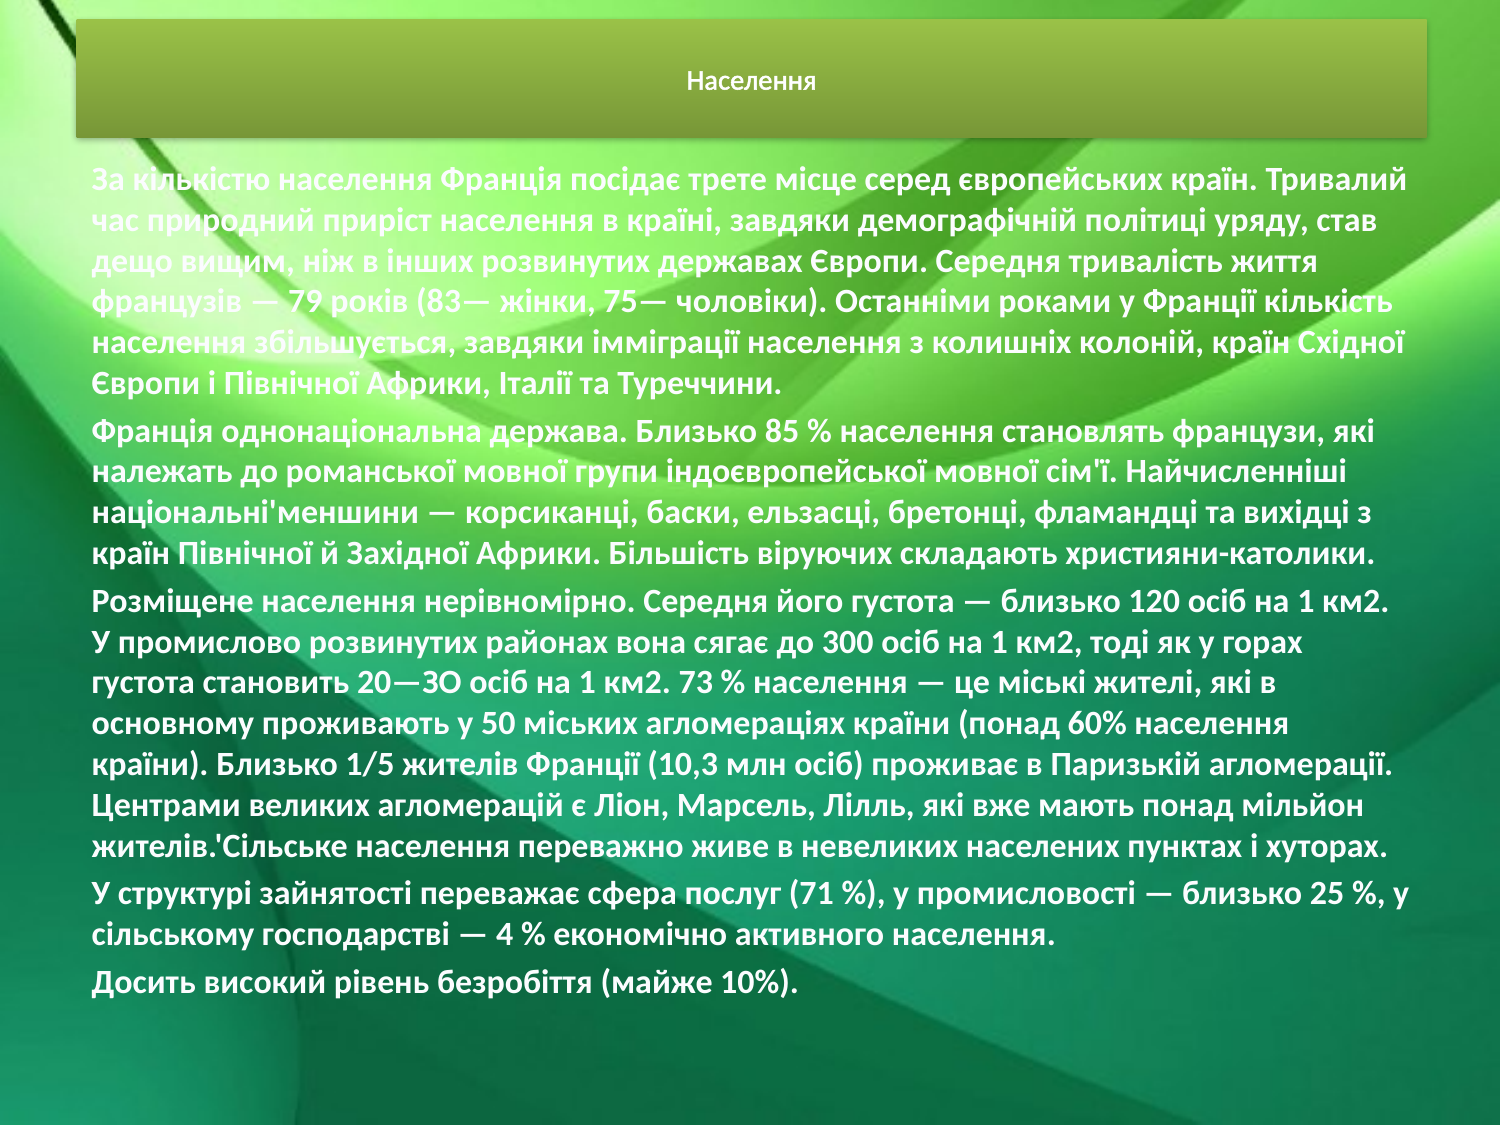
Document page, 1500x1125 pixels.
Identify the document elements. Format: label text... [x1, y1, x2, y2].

list За кількістю населення Франція посідає трете місце серед європейських країн. Тривалий час природний приріст населення в країні, завдяки демографічній політиці уряду, став дещо вищим, ніж в інших розвинутих державах Європи. Середня тривалість життя французів — 79 років (83— жінки, 75— чоловіки). Останніми роками у Франції кількість населення збільшується, завдяки імміграції населення з колишніх колоній, країн Східної Європи і Північної Африки, Італії та Туреччини. Франція однонаціональна держава. Близько 85 % населення становлять французи, які належать до романської мовної групи індоєвропейської мовної сім'ї. Найчисленніші національні'меншини — корсиканці, баски, ельзасці, бретонці, фламандці та вихідці з країн Північної й Західної Африки. Більшість віруючих складають християни-католики. Розміщене населення нерівномірно. Середня його густота — близько 120 осіб на 1 км2. У промислово розвинутих районах вона сягає до 300 осіб на 1 км2, тоді як у горах густота становить 20—ЗО осіб на 1 км2. 73 % населення — це міські жителі, які в основному проживають у 50 міських агломераціях країни (понад 60% населення країни). Близько 1/5 жителів Франції (10,3 млн осіб) проживає в Паризькій агломерації. Центрами великих агломерацій є Ліон, Марсель, Лілль, які вже мають понад мільйон жителів.'Сільське населення переважно живе в невеликих населених пунктах і хуторах. У структурі зайнятості переважає сфера послуг (71 %), у промисловості — близько 25 %, у сільському господарстві — 4 % економічно активного населення. Досить високий рівень безробіття (майже 10%). [76, 149, 1427, 1083]
title Населення [76, 19, 1427, 138]
picture [0, 0, 1500, 1125]
